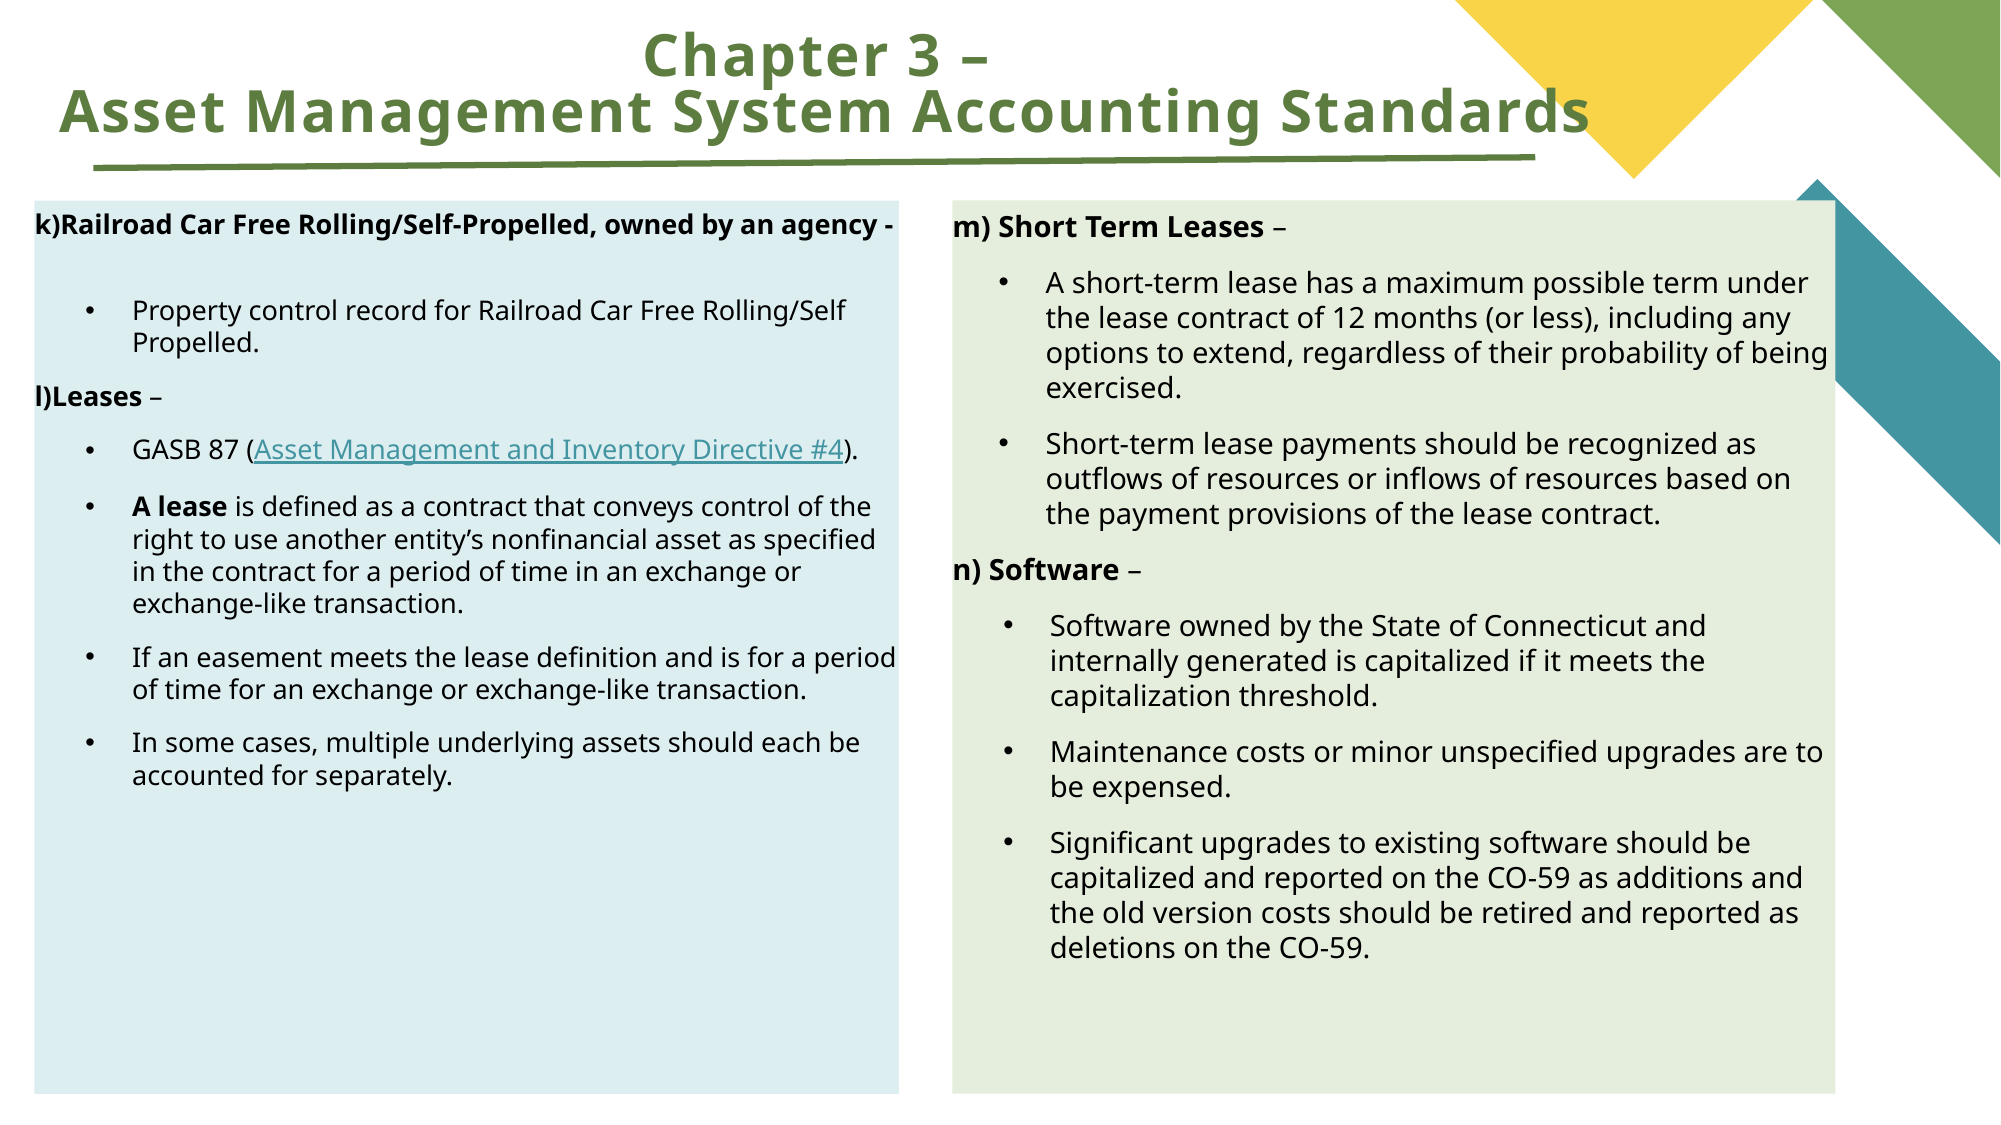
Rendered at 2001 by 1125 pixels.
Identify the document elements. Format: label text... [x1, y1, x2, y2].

title Chapter 3 – Asset Management System Accounting Standards [34, 16, 1618, 144]
text_box m) Short Term Leases – A short-term lease has a maximum possible term under the lease contract of 12 months (or less), including any options to extend, regardless of their probability of being exercised. Short-term lease payments should be recognized as outflows of resources or inflows of resources based on the payment provisions of the lease contract. n) Software – Software owned by the State of Connecticut and internally generated is capitalized if it meets the capitalization threshold. Maintenance costs or minor unspecified upgrades are to be expensed. Significant upgrades to existing software should be capitalized and reported on the CO-59 as additions and the old version costs should be retired and reported as deletions on the CO-59. [952, 200, 1836, 1094]
list Railroad Car Free Rolling/Self-Propelled, owned by an agency - Property control record for Railroad Car Free Rolling/Self Propelled. Leases – GASB 87 (Asset Management and Inventory Directive #4). A lease is defined as a contract that conveys control of the right to use another entity’s nonfinancial asset as specified in the contract for a period of time in an exchange or exchange-like transaction. If an easement meets the lease definition and is for a period of time for an exchange or exchange-like transaction. In some cases, multiple underlying assets should each be accounted for separately. [34, 200, 899, 1094]
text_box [93, 157, 1536, 168]
